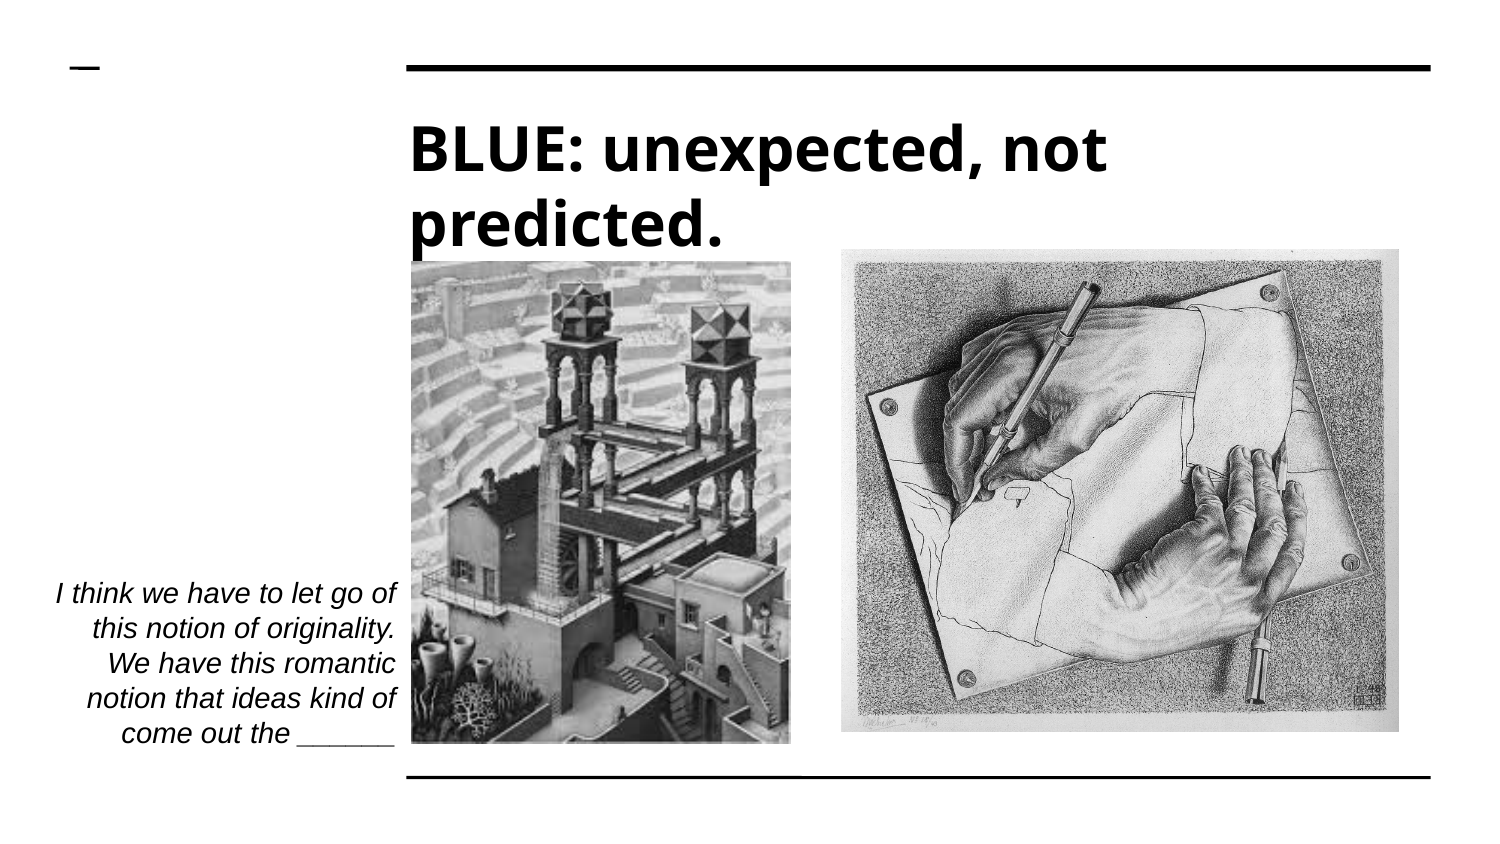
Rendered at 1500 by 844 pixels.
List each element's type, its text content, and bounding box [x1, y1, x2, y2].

picture [840, 249, 1399, 732]
text_box BLUE: unexpected, not predicted. [393, 94, 1431, 199]
picture [411, 261, 791, 744]
text_box I think we have to let go of this notion of originality. We have this romantic notion that ideas kind of come out the ______ [38, 559, 412, 803]
